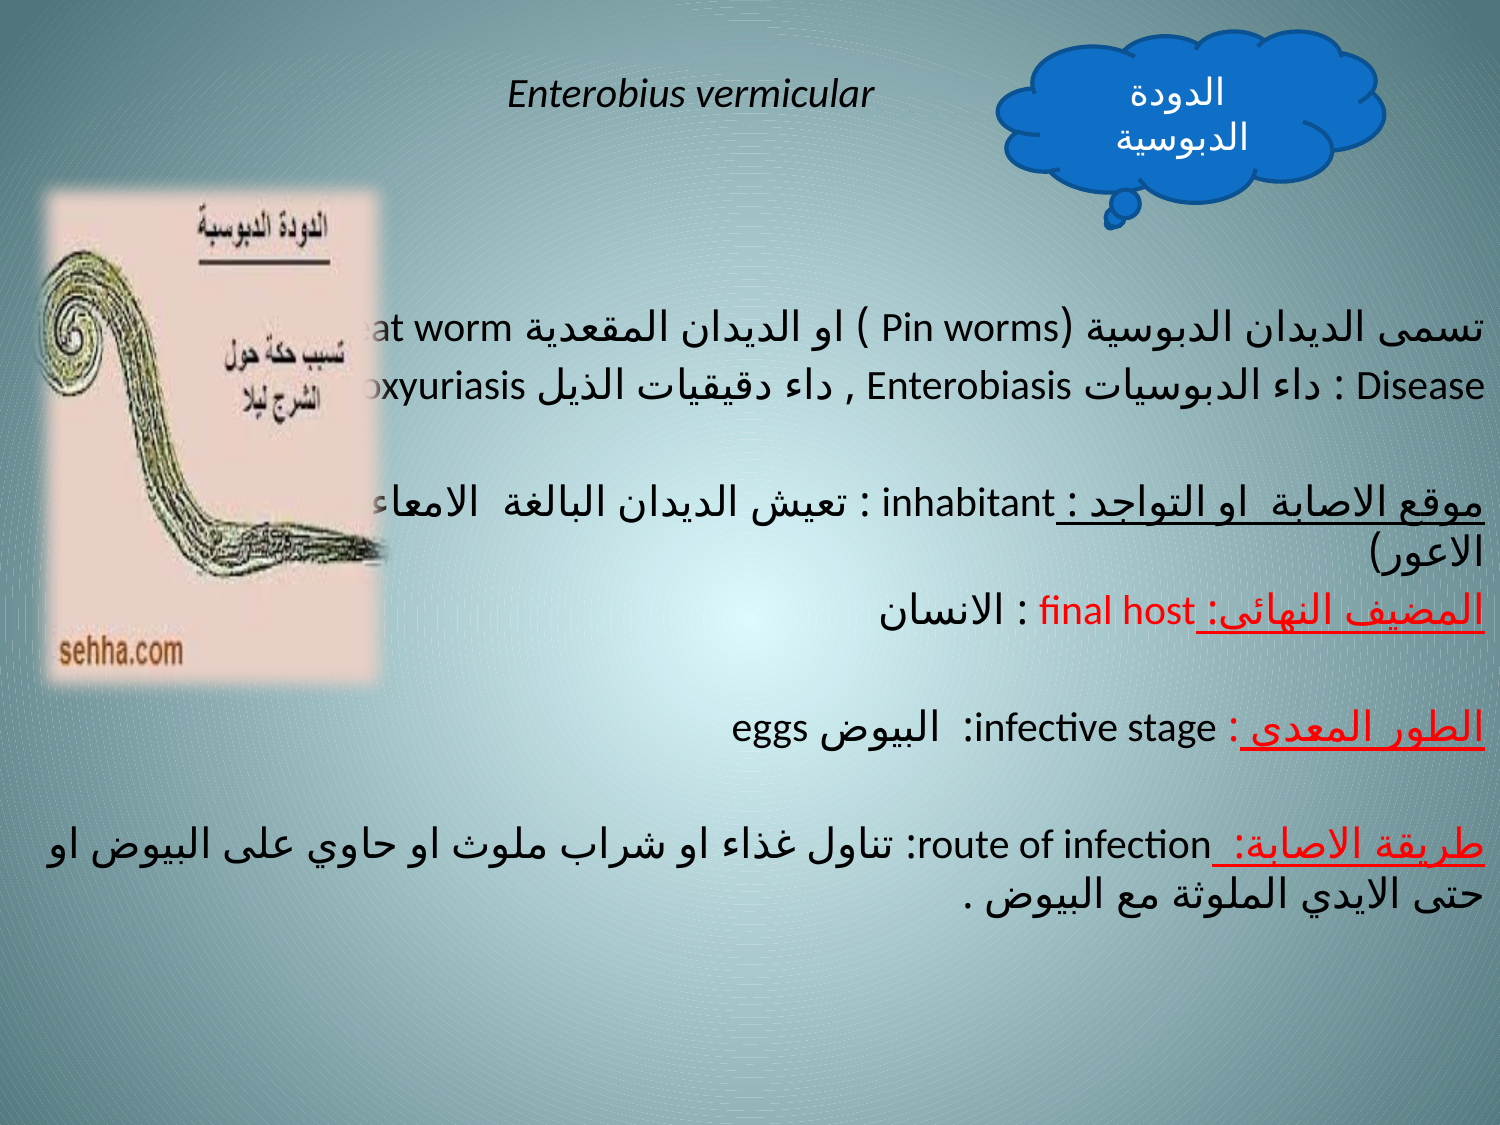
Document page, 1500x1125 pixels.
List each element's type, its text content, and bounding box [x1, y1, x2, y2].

picture [28, 172, 396, 702]
list Enterobius vermicular تسمى الديدان الدبوسية (Pin worms ) او الديدان المقعدية seat worm Disease : داء الدبوسيات Enterobiasis , داء دقيقيات الذيل oxyuriasis موقع الاصابة او التواجد : inhabitant : تعيش الديدان البالغة الامعاء الغليظة (منطقة الاعور) المضيف النهائي: final host : الانسان الطور المعدي : infective stage: البيوض eggs طريقة الاصابة: route of infection: تناول غذاء او شراب ملوث او حاوي على البيوض او حتى الايدي الملوثة مع البيوض . [0, 0, 1500, 1125]
text_box الدودة الدبوسية [995, 29, 1387, 231]
